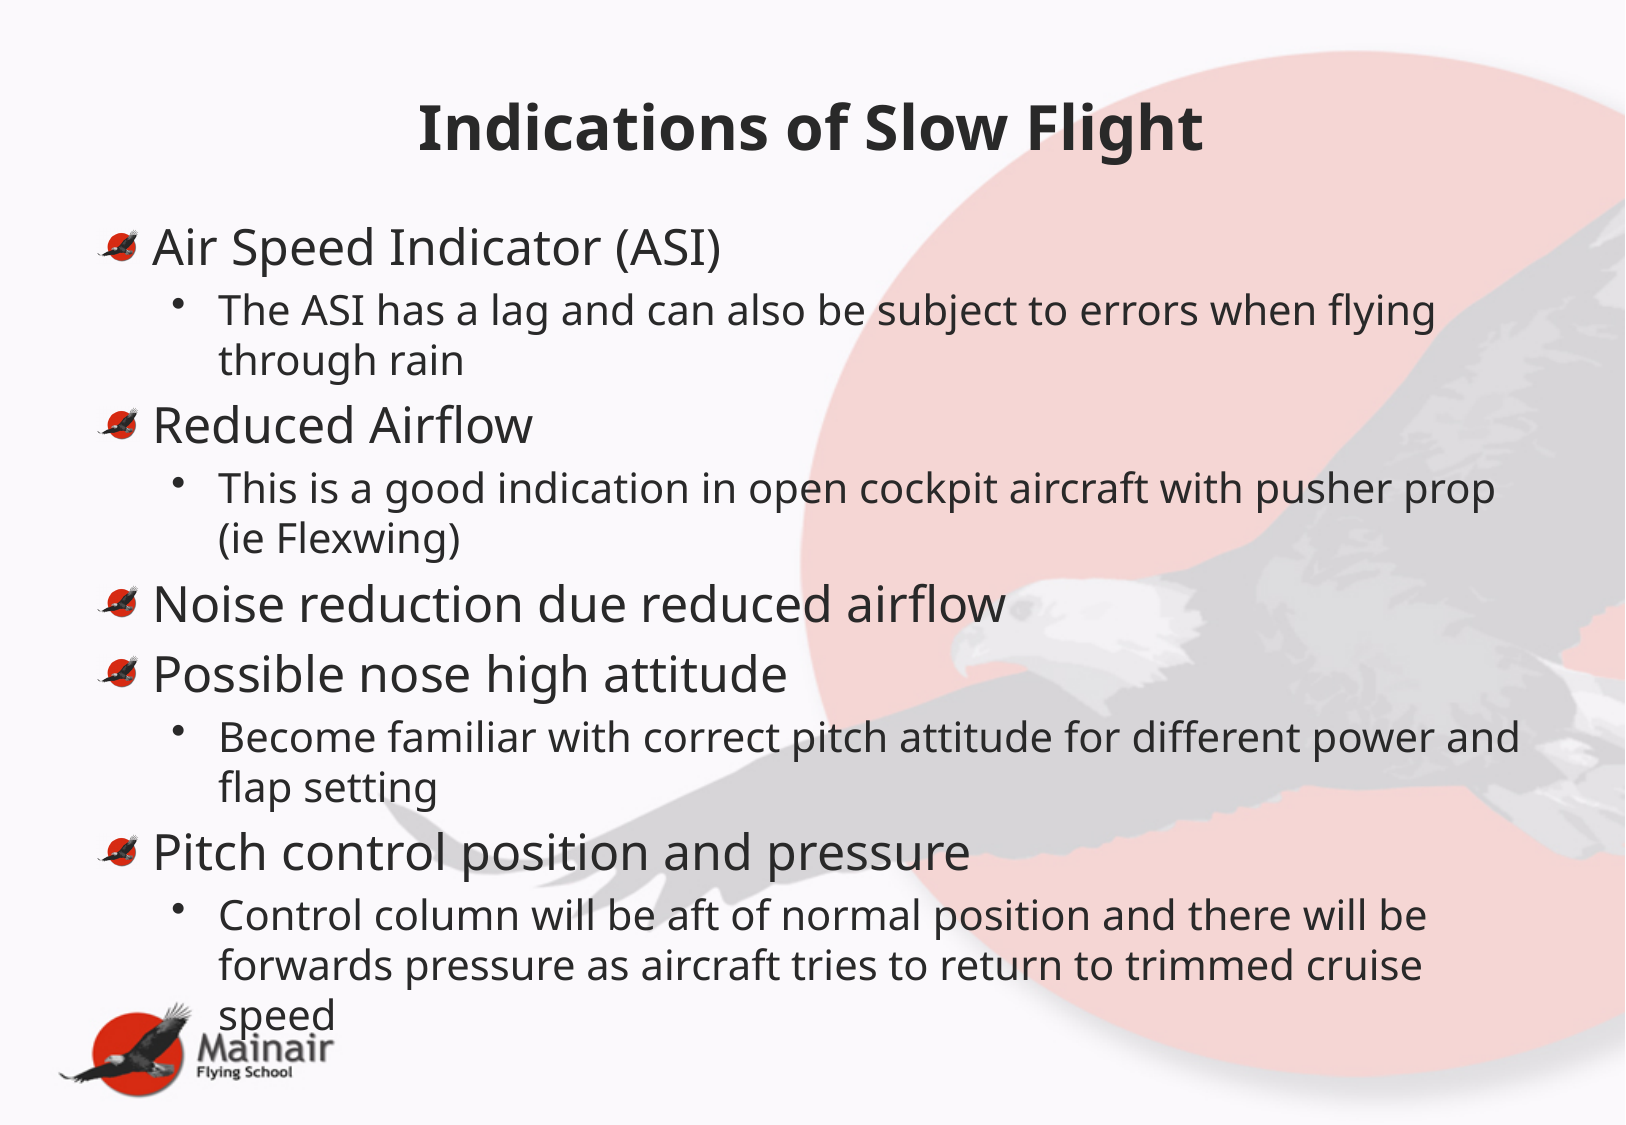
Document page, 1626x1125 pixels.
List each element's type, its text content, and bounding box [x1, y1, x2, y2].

list Air Speed Indicator (ASI) The ASI has a lag and can also be subject to errors when flying through rain Reduced Airflow This is a good indication in open cockpit aircraft with pusher prop (ie Flexwing) Noise reduction due reduced airflow Possible nose high attitude Become familiar with correct pitch attitude for different power and flap setting Pitch control position and pressure Control column will be aft of normal position and there will be forwards pressure as aircraft tries to return to trimmed cruise speed [80, 207, 1544, 1071]
picture [0, 0, 1625, 1125]
title Indications of Slow Flight [80, 77, 1544, 174]
